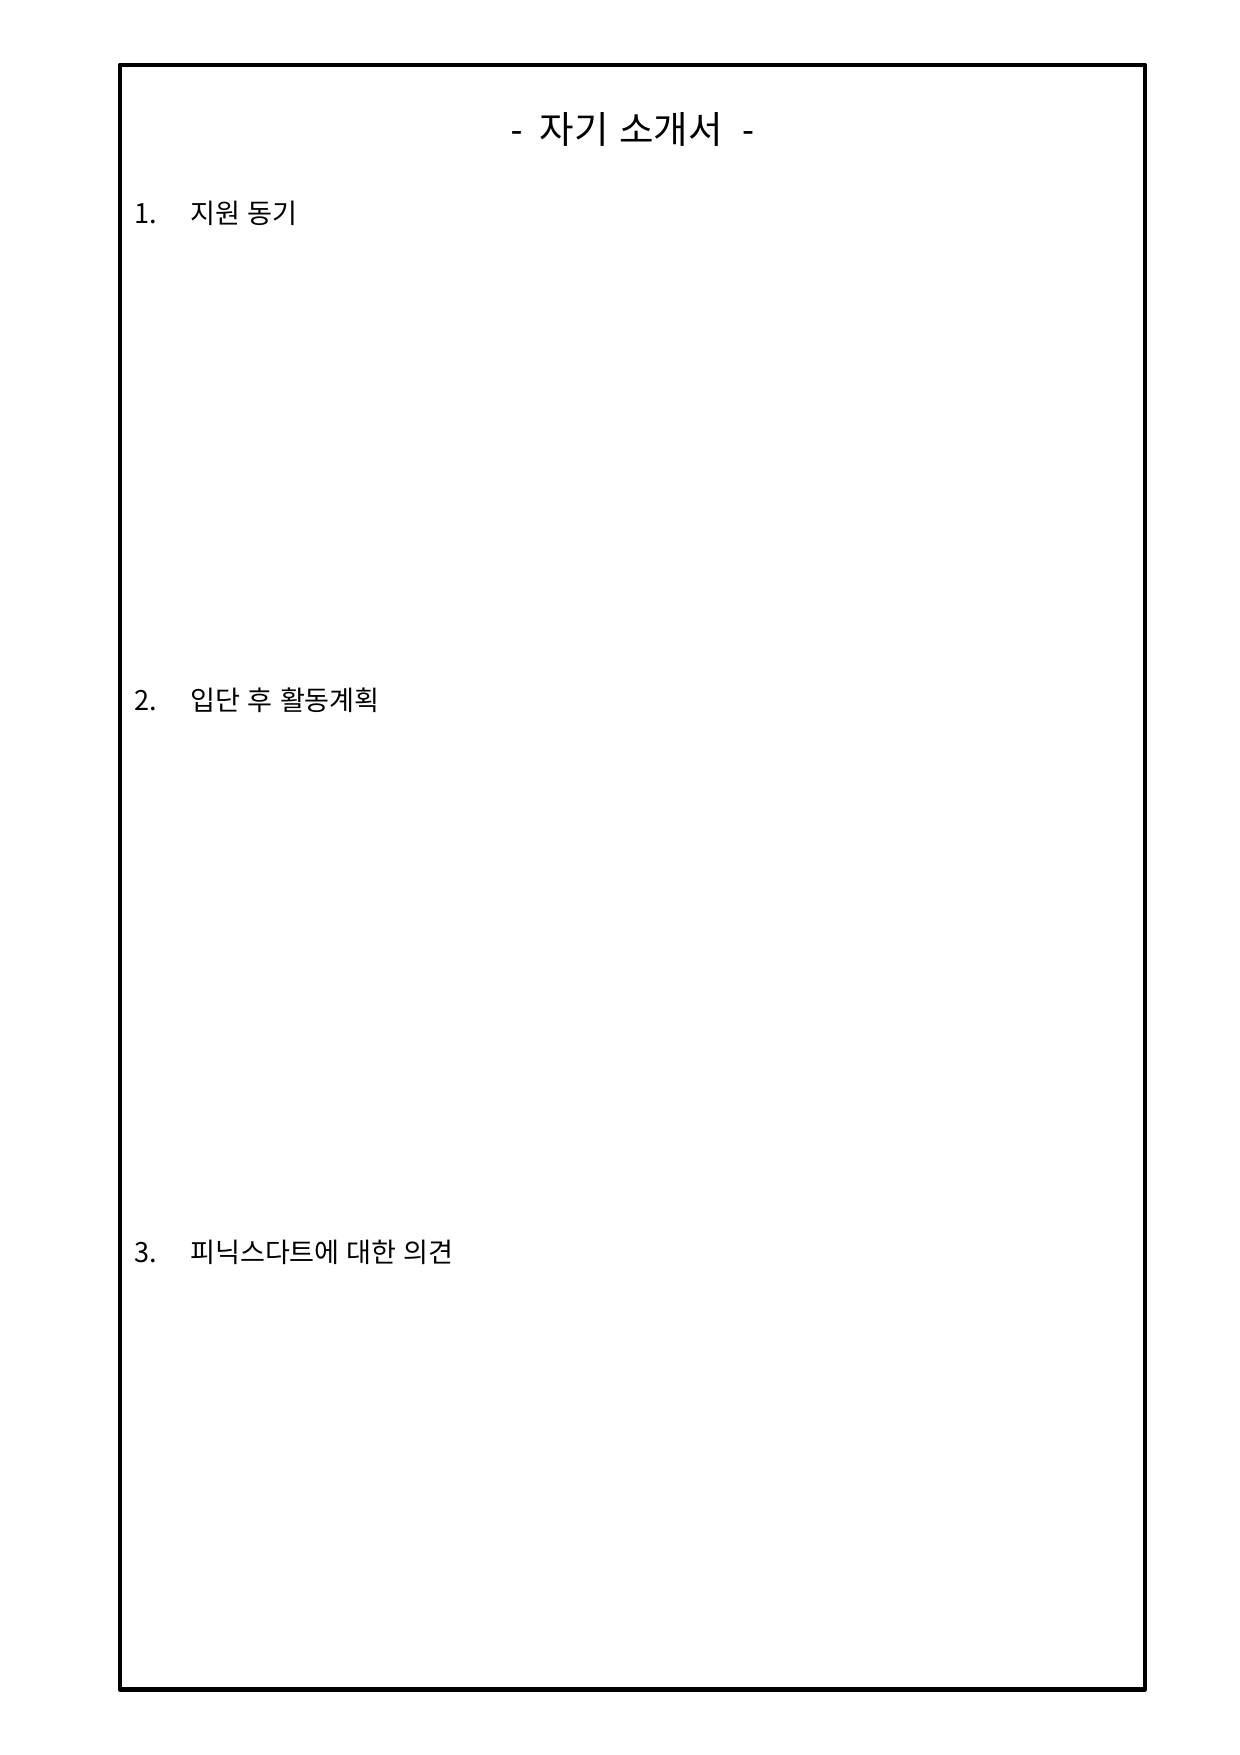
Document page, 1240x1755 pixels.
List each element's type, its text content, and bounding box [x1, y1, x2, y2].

text_box - 자기 소개서 - 지원 동기 입단 후 활동계획 피닉스다트에 대한 의견 [118, 63, 1147, 1692]
